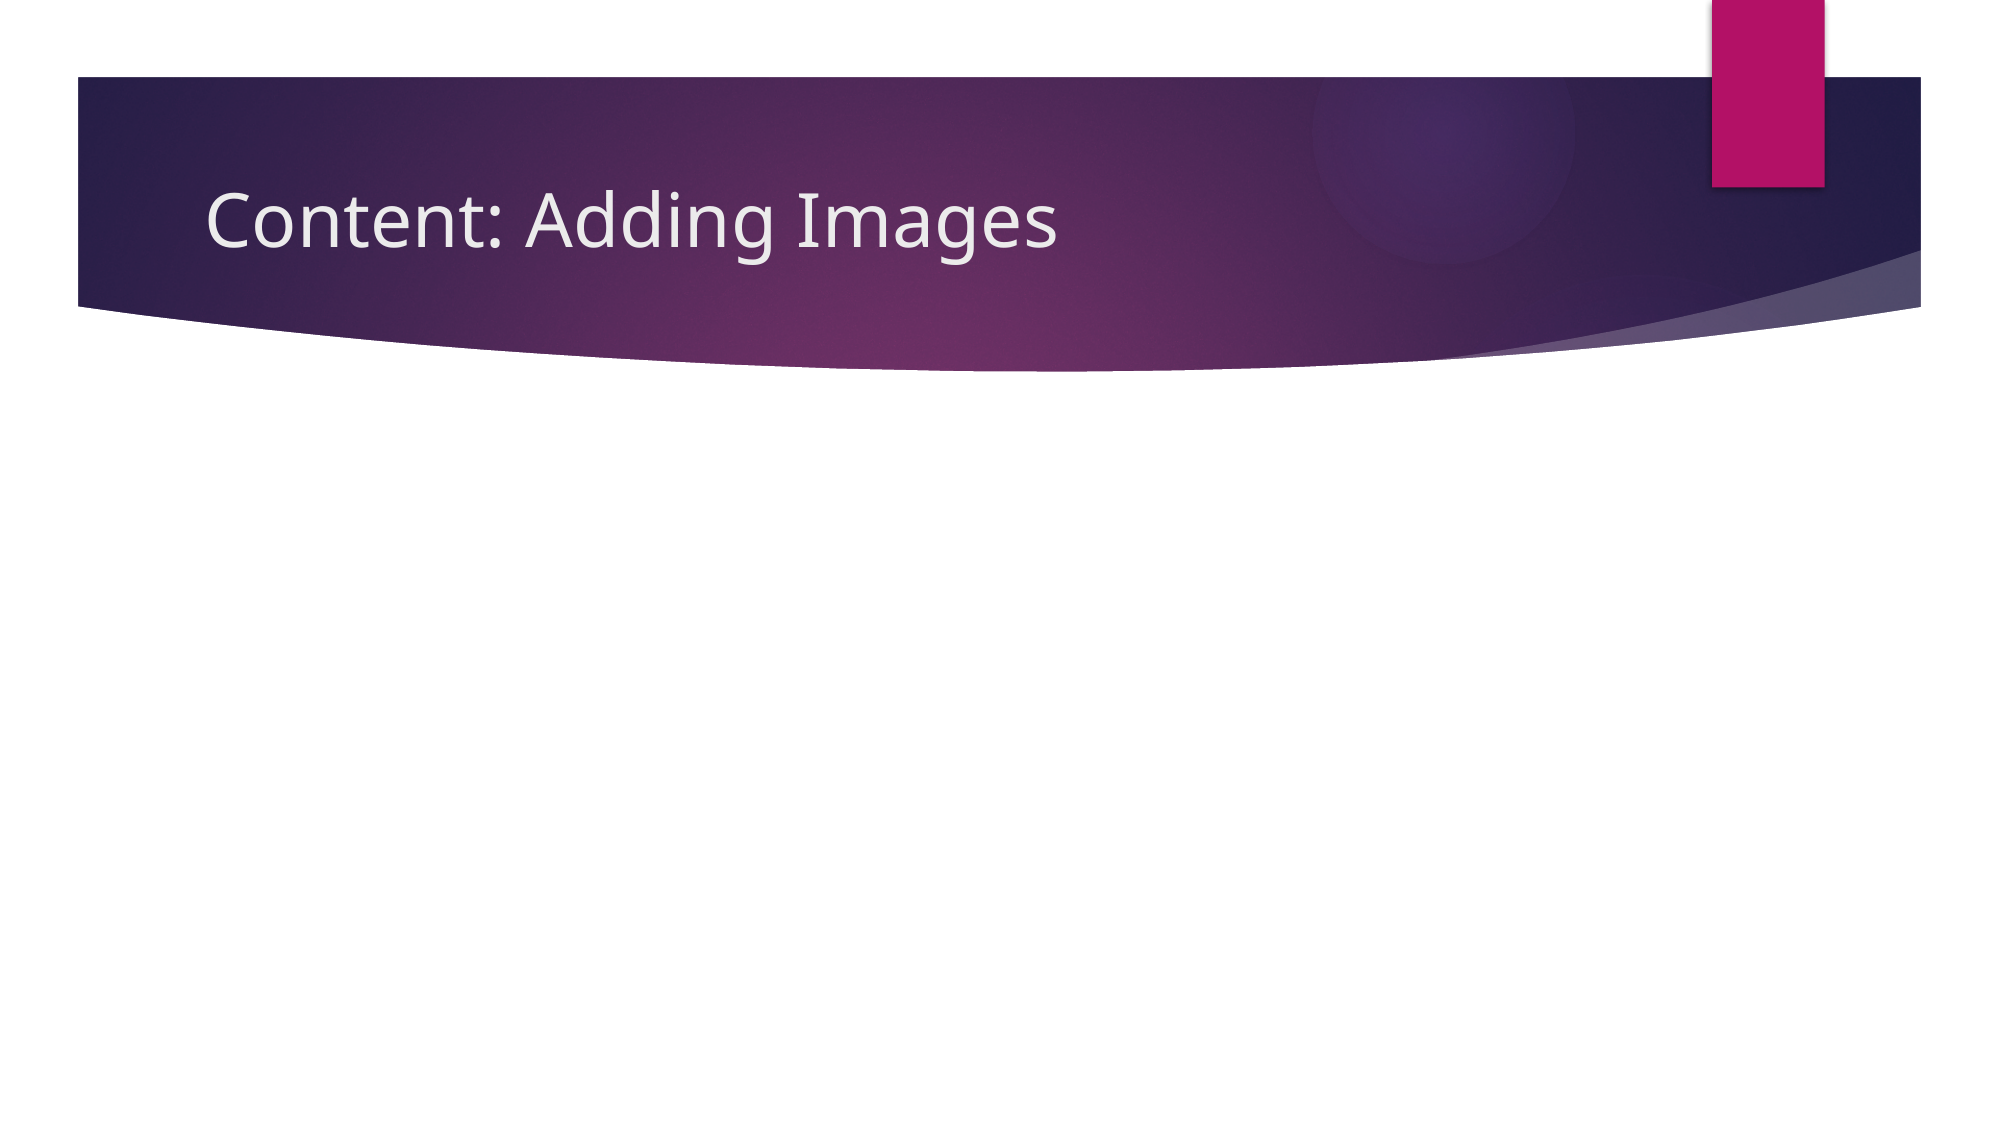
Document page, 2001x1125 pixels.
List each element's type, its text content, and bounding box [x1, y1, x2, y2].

title Content: Adding Images [189, 159, 1627, 276]
